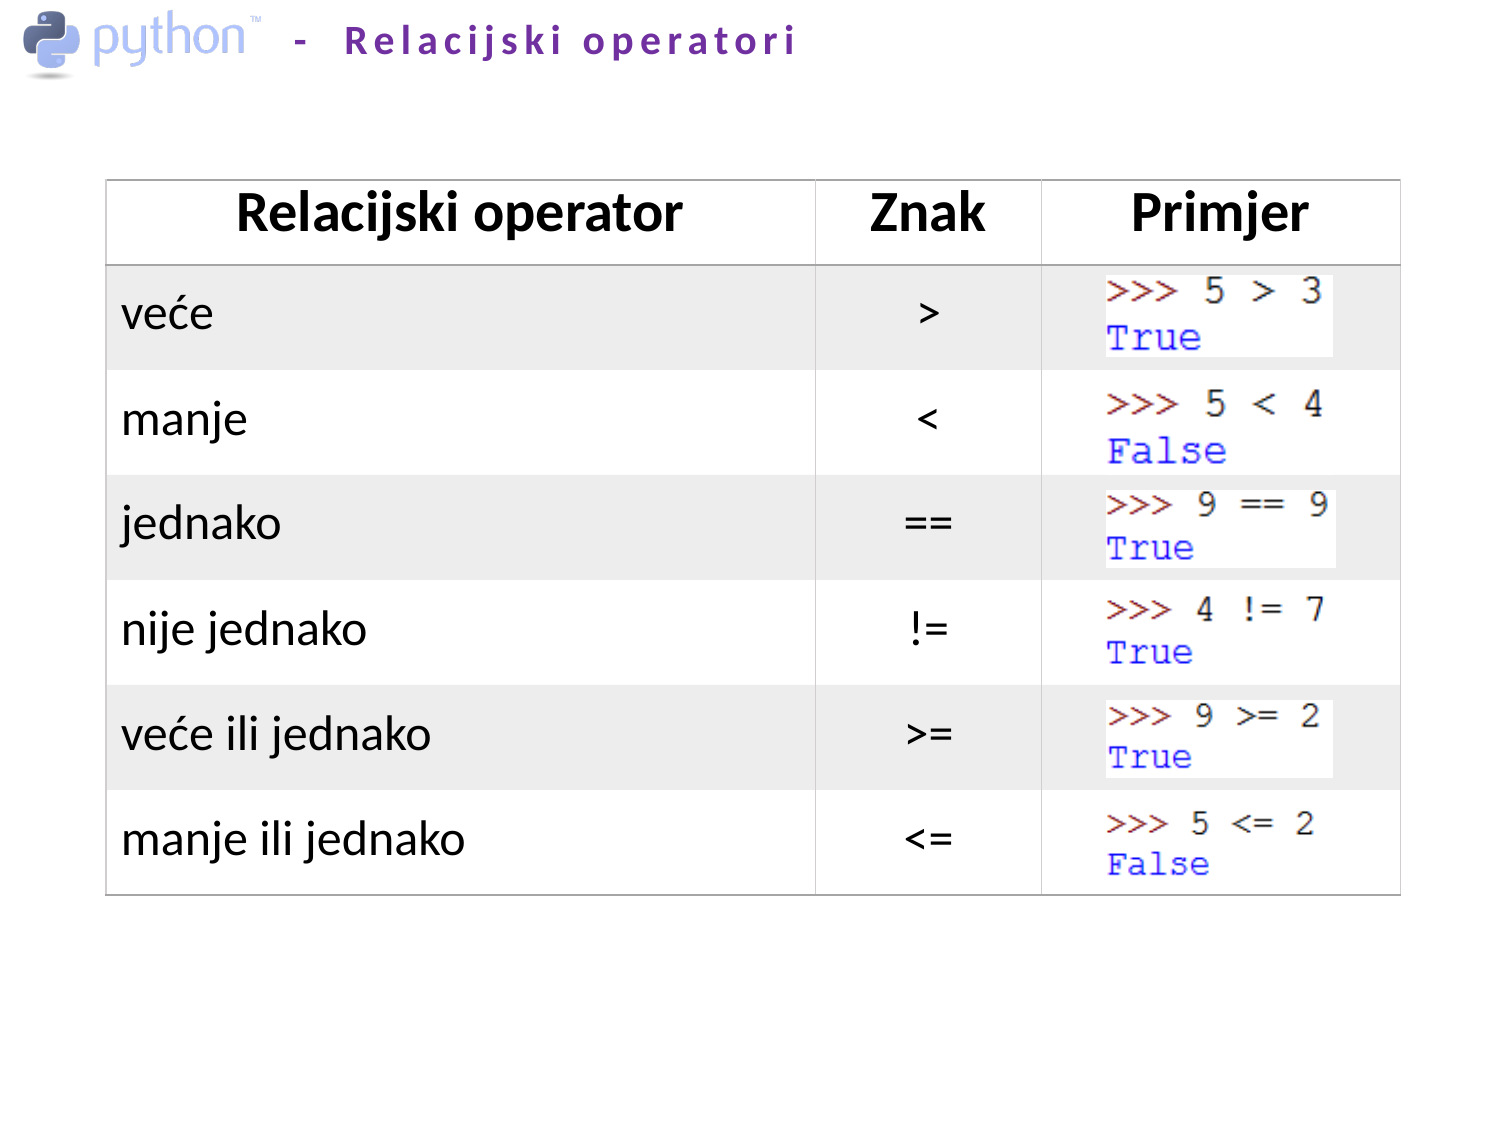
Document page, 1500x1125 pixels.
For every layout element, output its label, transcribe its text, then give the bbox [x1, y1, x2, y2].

table_cell [1042, 475, 1400, 580]
picture [1106, 388, 1333, 475]
table_cell veće ili jednako [107, 685, 815, 790]
table_header Znak [816, 181, 1041, 264]
table_cell <= [816, 790, 1041, 894]
table_cell veće [107, 266, 815, 370]
table_cell nije jednako [107, 580, 815, 685]
table_header Primjer [1042, 181, 1400, 264]
text_box - Relacijski operatori [302, 6, 1139, 71]
table_cell >= [816, 685, 1041, 790]
table_cell != [816, 580, 1041, 685]
picture [16, 1, 302, 83]
picture [1106, 700, 1333, 778]
picture [1106, 275, 1333, 358]
table_cell == [816, 475, 1041, 580]
table_cell < [816, 370, 1041, 475]
picture [1106, 593, 1333, 670]
picture [1106, 808, 1333, 881]
table_cell manje ili jednako [107, 790, 815, 894]
table_cell > [816, 266, 1041, 370]
table_cell [1042, 370, 1400, 475]
table_header Relacijski operator [107, 181, 815, 264]
table_cell jednako [107, 475, 815, 580]
table_cell [1042, 580, 1400, 685]
table_cell [1042, 266, 1400, 370]
table_cell manje [107, 370, 815, 475]
picture [1106, 490, 1336, 568]
table_cell [1042, 790, 1400, 894]
table_cell [1042, 685, 1400, 790]
